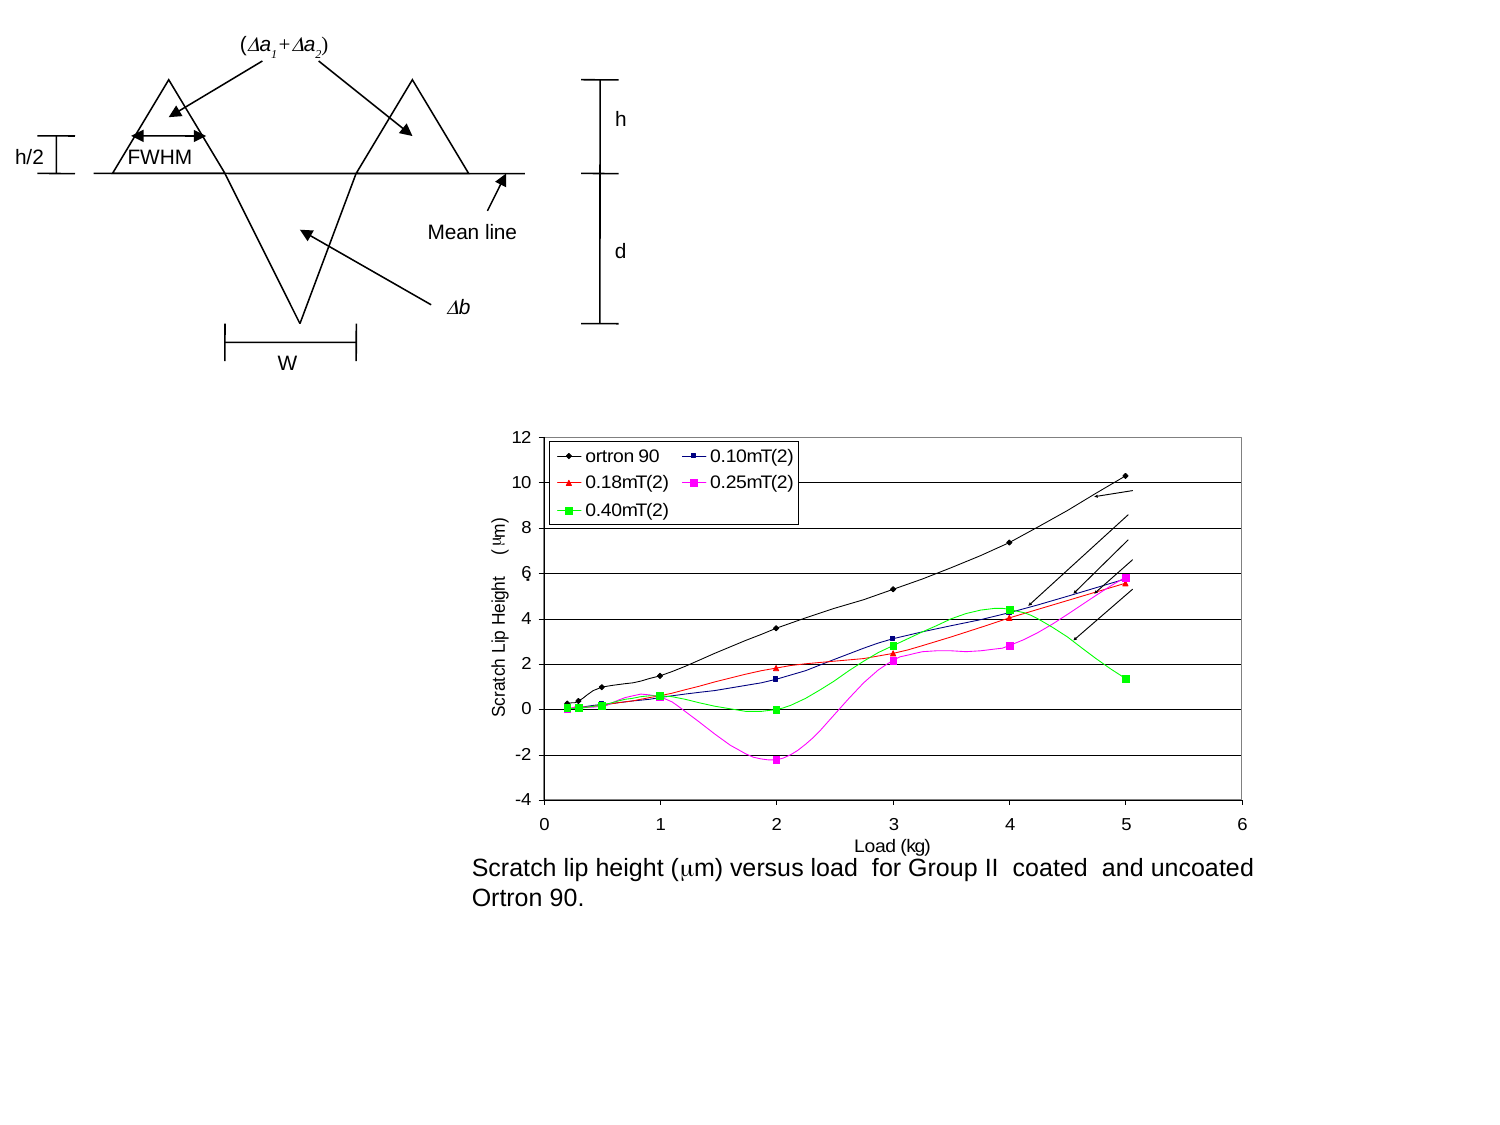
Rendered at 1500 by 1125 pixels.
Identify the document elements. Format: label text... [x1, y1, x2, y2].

picture [480, 409, 1366, 867]
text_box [0, 23, 657, 381]
text_box Scratch lip height (mm) versus load for Group II coated and uncoated Ortron 90. [456, 843, 1301, 919]
